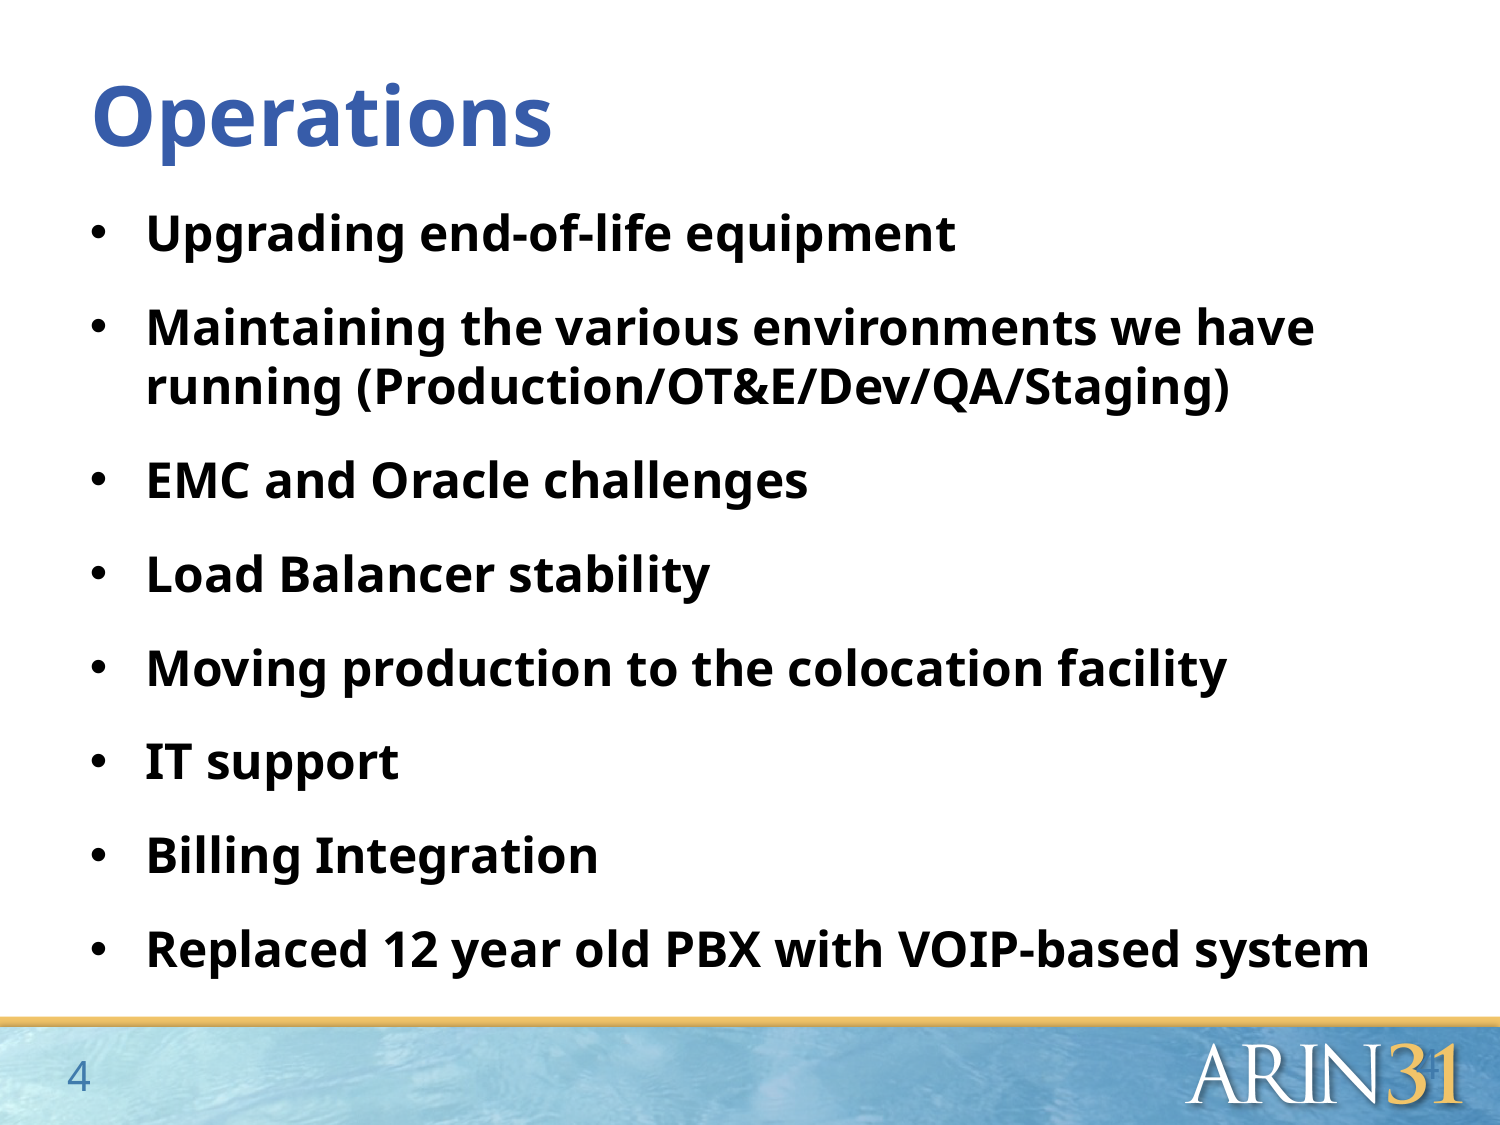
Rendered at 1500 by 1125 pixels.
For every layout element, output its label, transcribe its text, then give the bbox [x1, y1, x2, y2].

slide_number 4 [52, 1042, 170, 1103]
list Upgrading end-of-life equipment Maintaining the various environments we have running (Production/OT&E/Dev/QA/Staging) EMC and Oracle challenges Load Balancer stability Moving production to the colocation facility IT support Billing Integration Replaced 12 year old PBX with VOIP-based system [75, 194, 1425, 988]
title Operations [75, 28, 1267, 194]
slide_number 4 [1401, 1030, 1489, 1110]
picture [0, 0, 1500, 1125]
